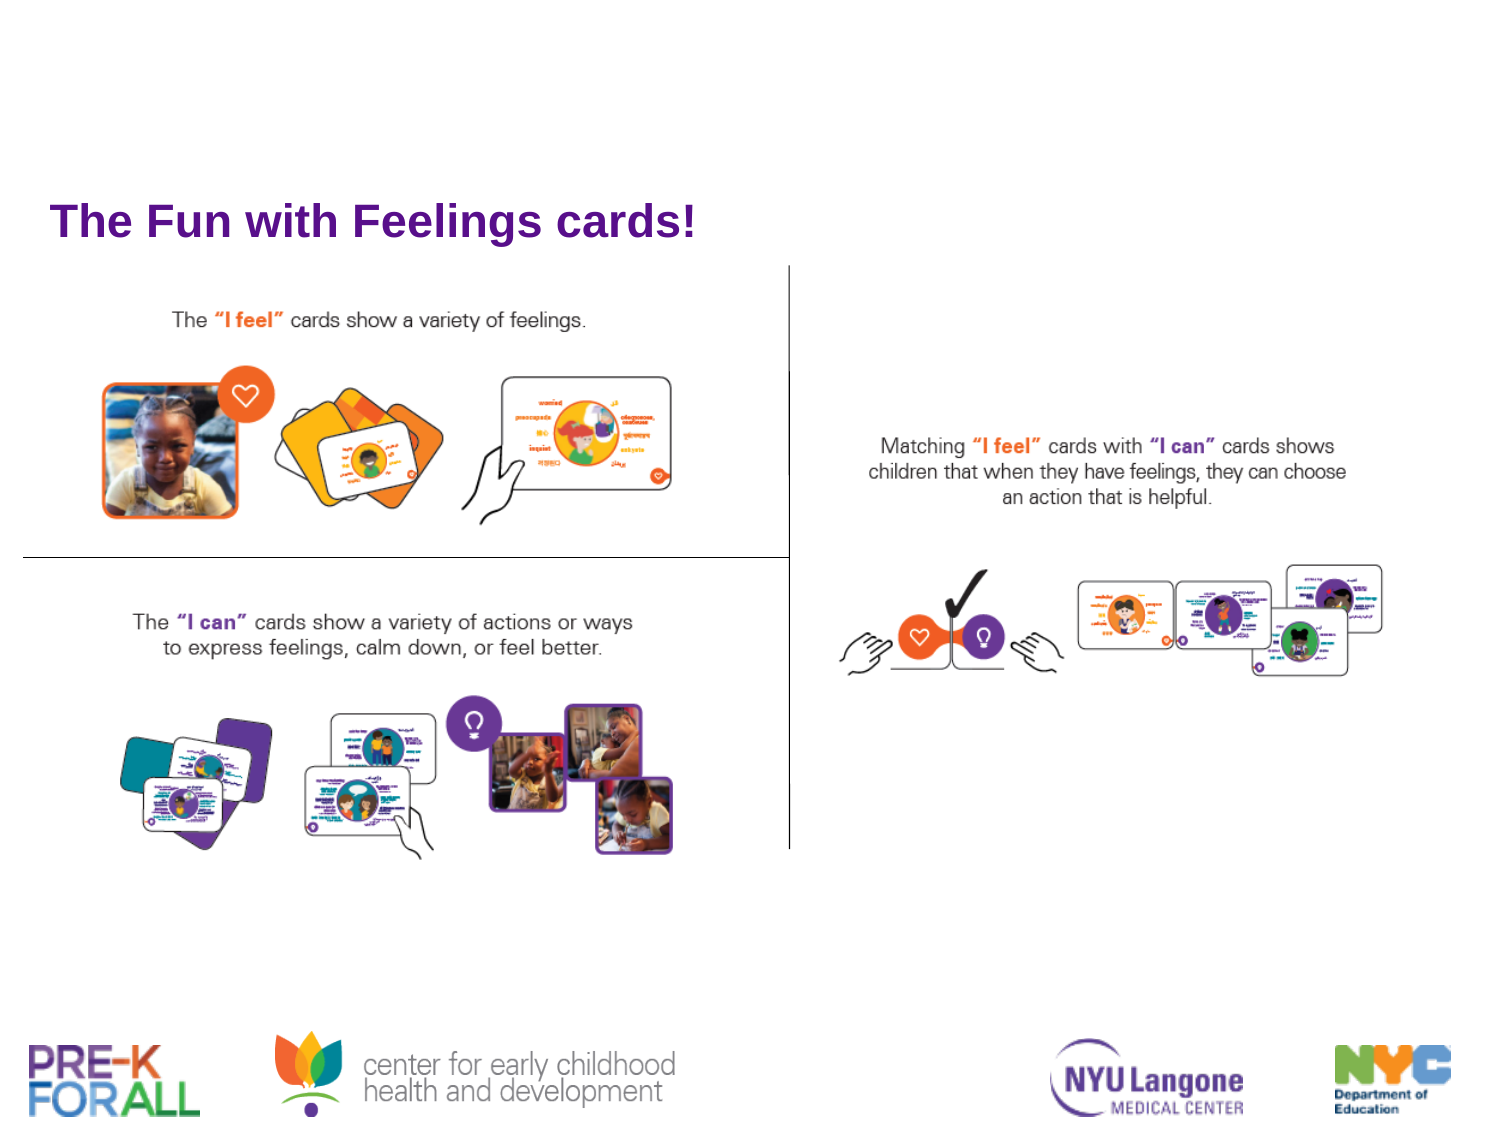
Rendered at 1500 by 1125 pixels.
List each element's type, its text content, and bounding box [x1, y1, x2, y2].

picture [29, 1045, 200, 1117]
picture [1335, 1045, 1451, 1117]
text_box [819, 415, 1417, 700]
picture [1050, 1038, 1243, 1117]
picture [275, 1031, 697, 1117]
list The Fun with Feelings cards! [34, 102, 772, 342]
picture [82, 597, 734, 873]
picture [82, 284, 692, 535]
